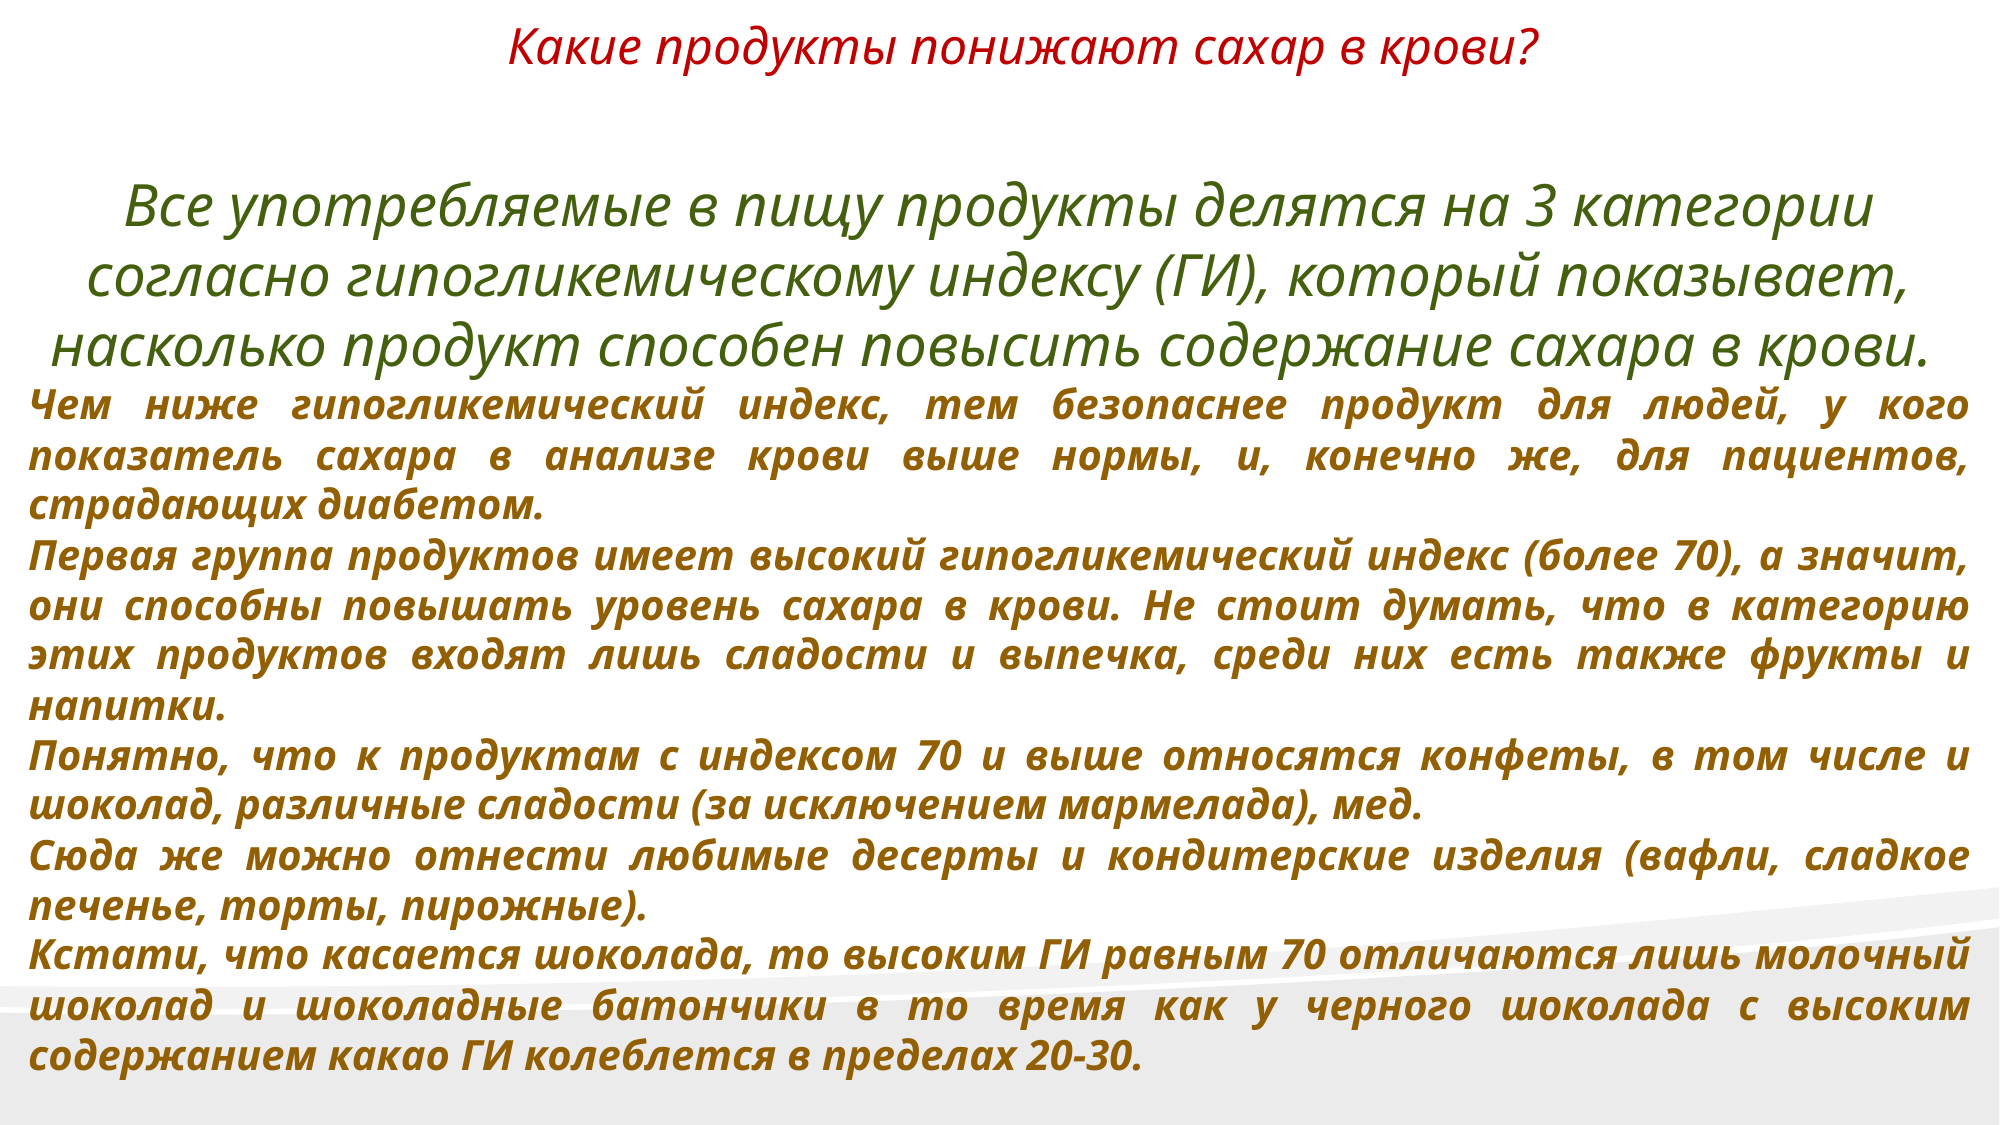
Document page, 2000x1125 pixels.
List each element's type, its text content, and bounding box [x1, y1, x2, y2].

text_box Какие продукты понижают сахар в крови? [314, 7, 1733, 82]
text_box Все употребляемые в пищу продукты делятся на 3 категории согласно гипогликемическому индексу (ГИ), который показывает, насколько продукт способен повысить содержание сахара в крови. Чем ниже гипогликемический индекс, тем безопаснее продукт для людей, у кого показатель сахара в анализе крови выше нормы, и, конечно же, для пациентов, страдающих диабетом. Первая группа продуктов имеет высокий гипогликемический индекс (более 70), а значит, они способны повышать уровень сахара в крови. Не стоит думать, что в категорию этих продуктов входят лишь сладости и выпечка, среди них есть также фрукты и напитки. Понятно, что к продуктам с индексом 70 и выше относятся конфеты, в том числе и шоколад, различные сладости (за исключением мармелада), мед. Сюда же можно отнести любимые десерты и кондитерские изделия (вафли, сладкое печенье, торты, пирожные). Кстати, что касается шоколада, то высоким ГИ равным 70 отличаются лишь молочный шоколад и шоколадные батончики в то время как у черного шоколада с высоким содержанием какао ГИ колеблется в пределах 20-30. [13, 160, 1986, 1086]
